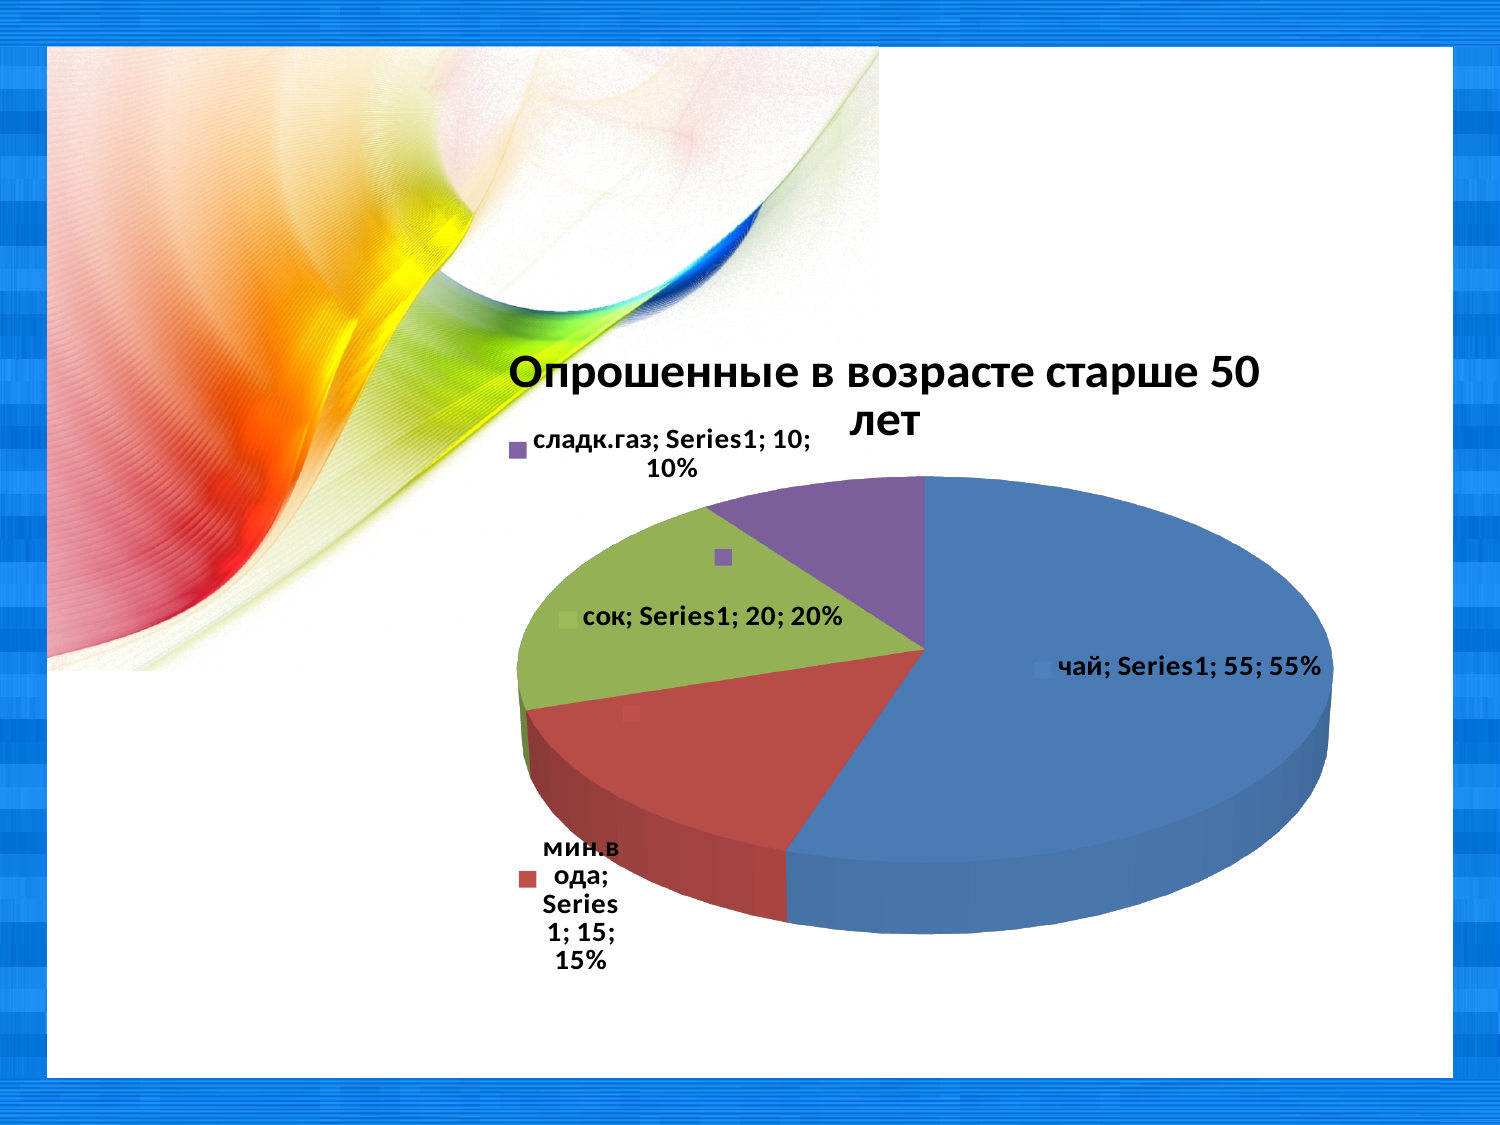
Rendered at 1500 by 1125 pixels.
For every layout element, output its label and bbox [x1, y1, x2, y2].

text_box [0, 0, 1500, 1125]
chart [386, 316, 1383, 1008]
